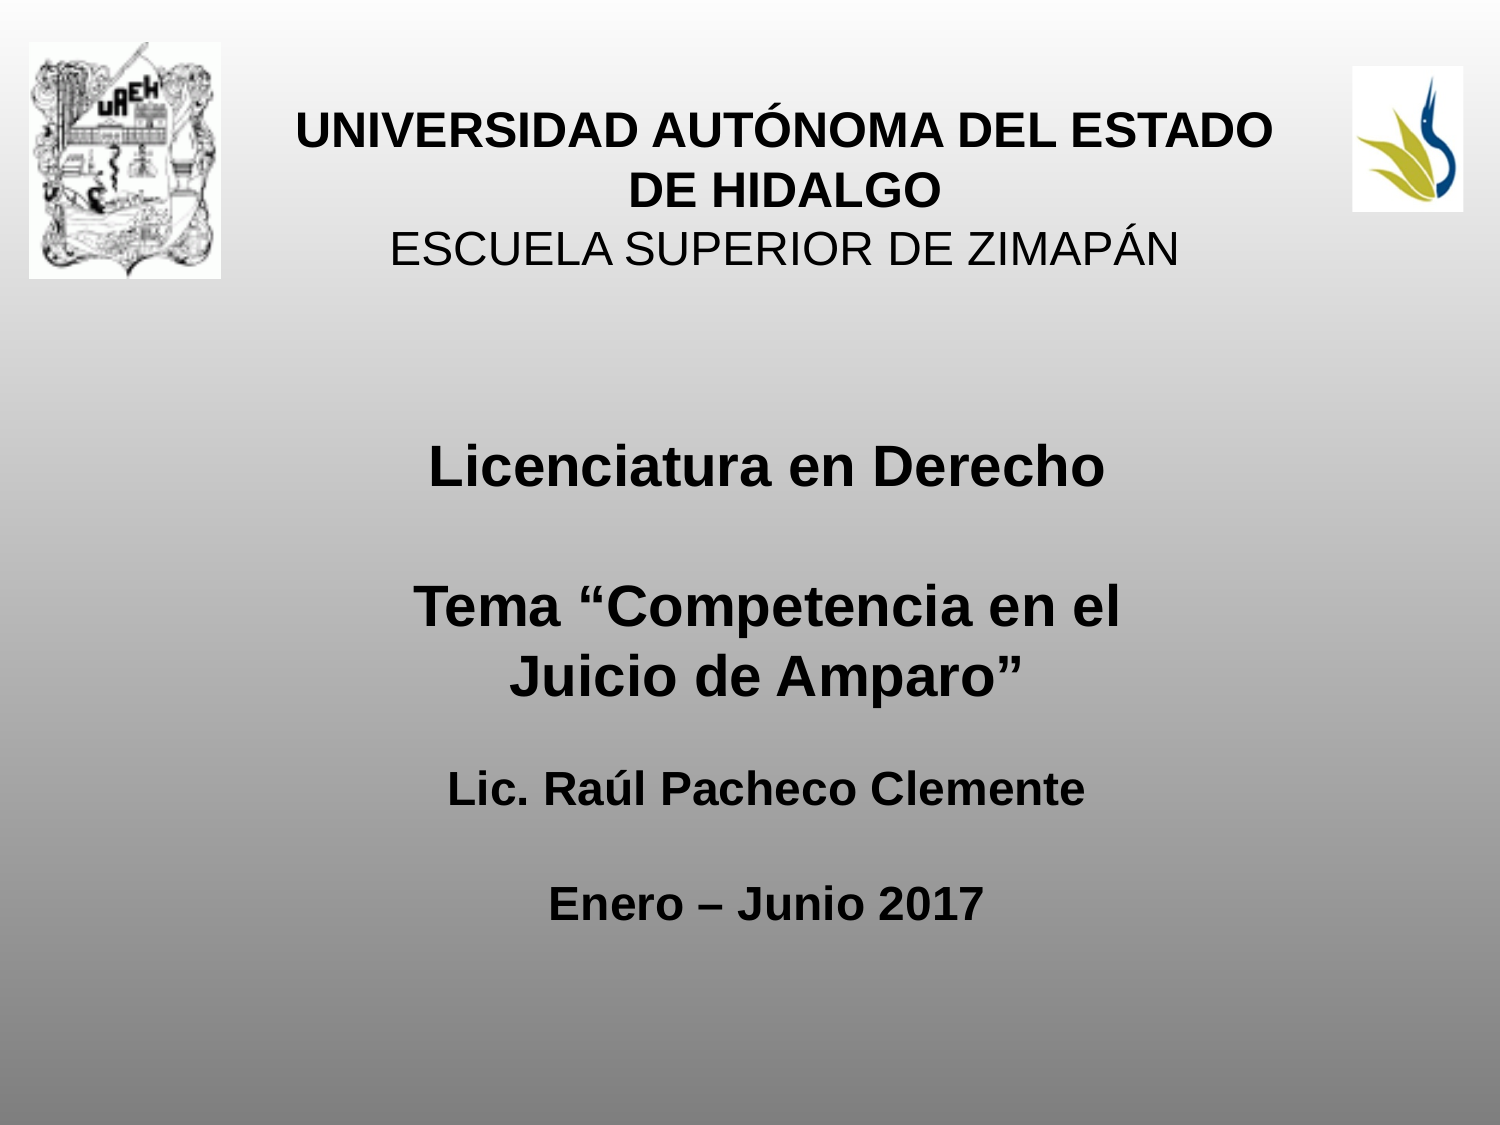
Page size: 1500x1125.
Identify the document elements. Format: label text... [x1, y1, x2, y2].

text_box UNIVERSIDAD AUTÓNOMA DEL ESTADO DE HIDALGO ESCUELA SUPERIOR DE ZIMAPÁN [242, 90, 1329, 283]
picture [29, 42, 221, 280]
picture [1352, 66, 1464, 213]
text_box Licenciatura en Derecho Tema “Competencia en el Juicio de Amparo” Lic. Raúl Pacheco Clemente Enero – Junio 2017 [324, 420, 1211, 938]
